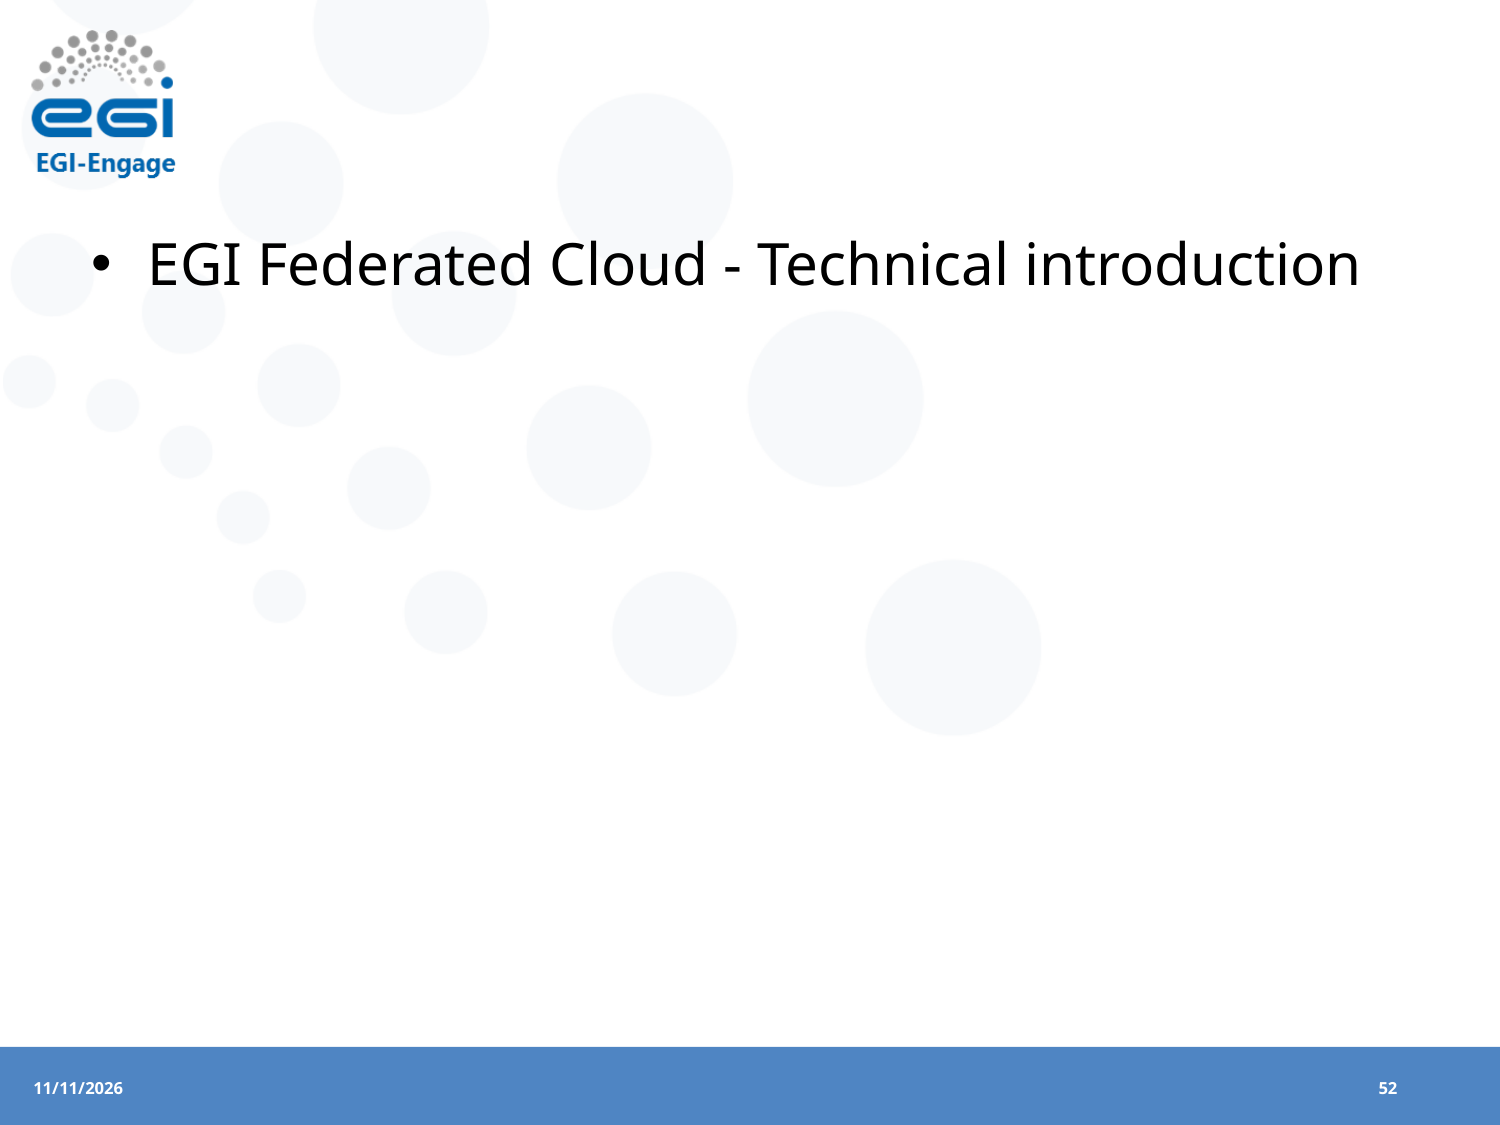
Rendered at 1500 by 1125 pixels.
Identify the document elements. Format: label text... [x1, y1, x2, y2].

picture [3, 0, 1076, 772]
list EGI Federated Cloud - Technical introduction [76, 220, 1459, 1005]
